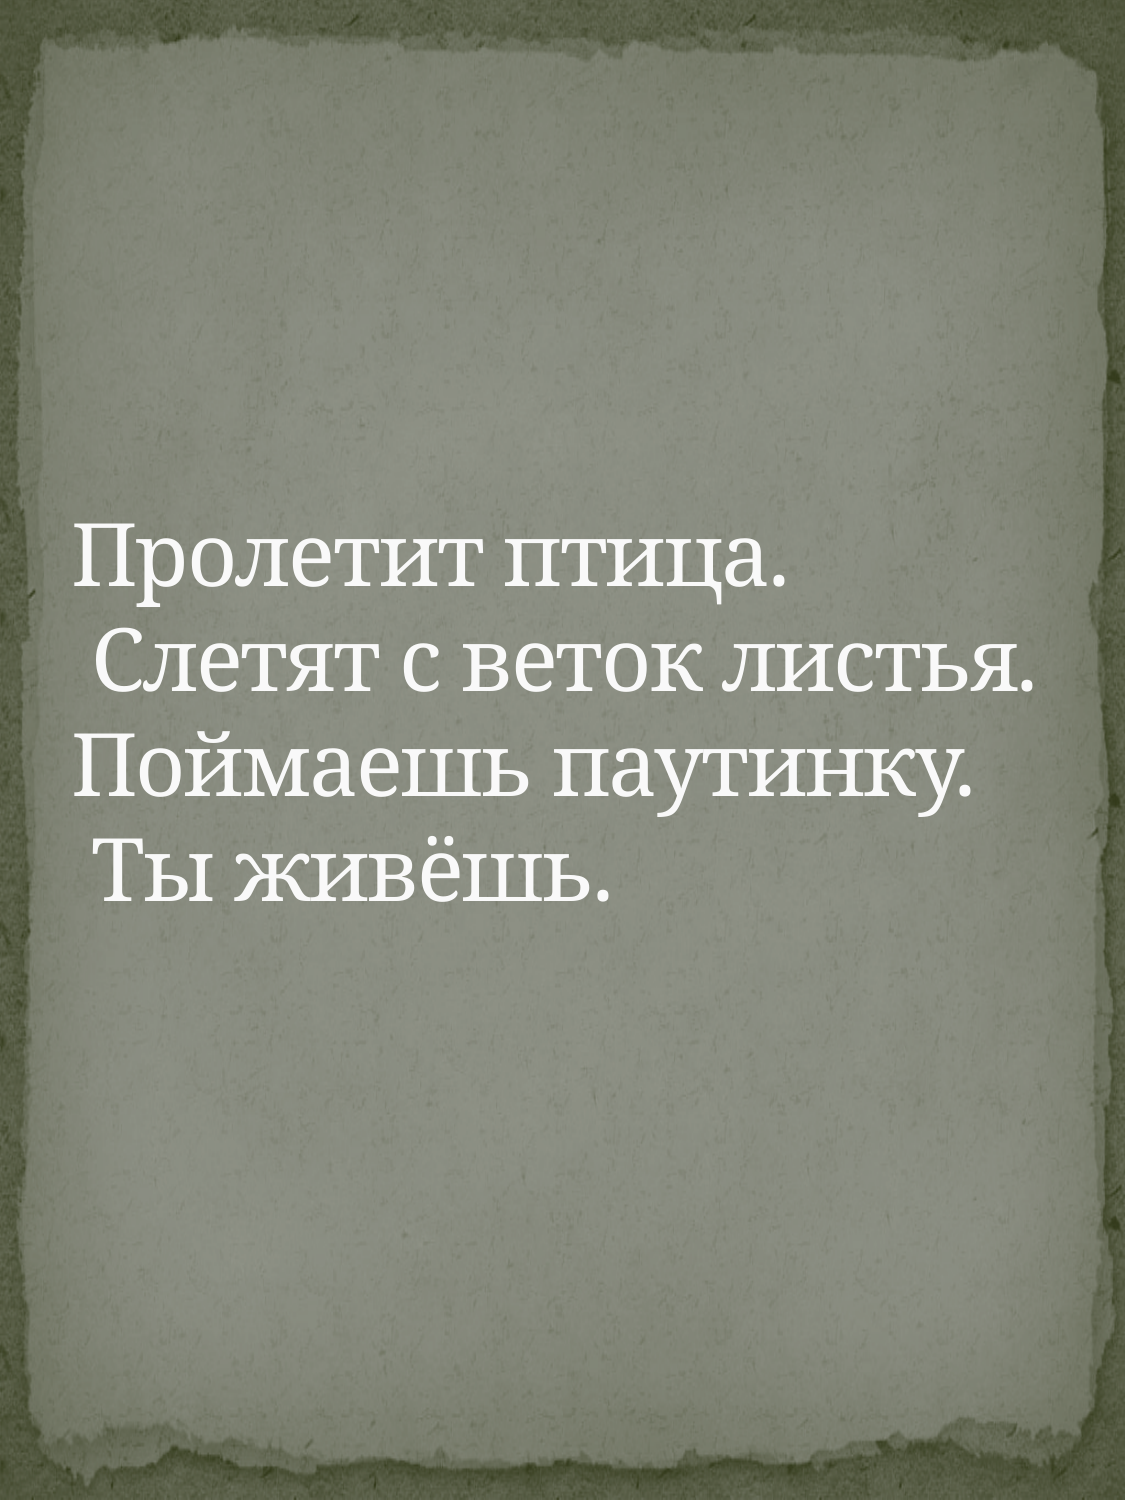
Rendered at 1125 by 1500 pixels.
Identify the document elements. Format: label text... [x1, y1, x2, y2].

title Пролетит птица. Слетят с веток листья. Поймаешь паутинку. Ты живёшь. [56, 299, 1069, 1032]
